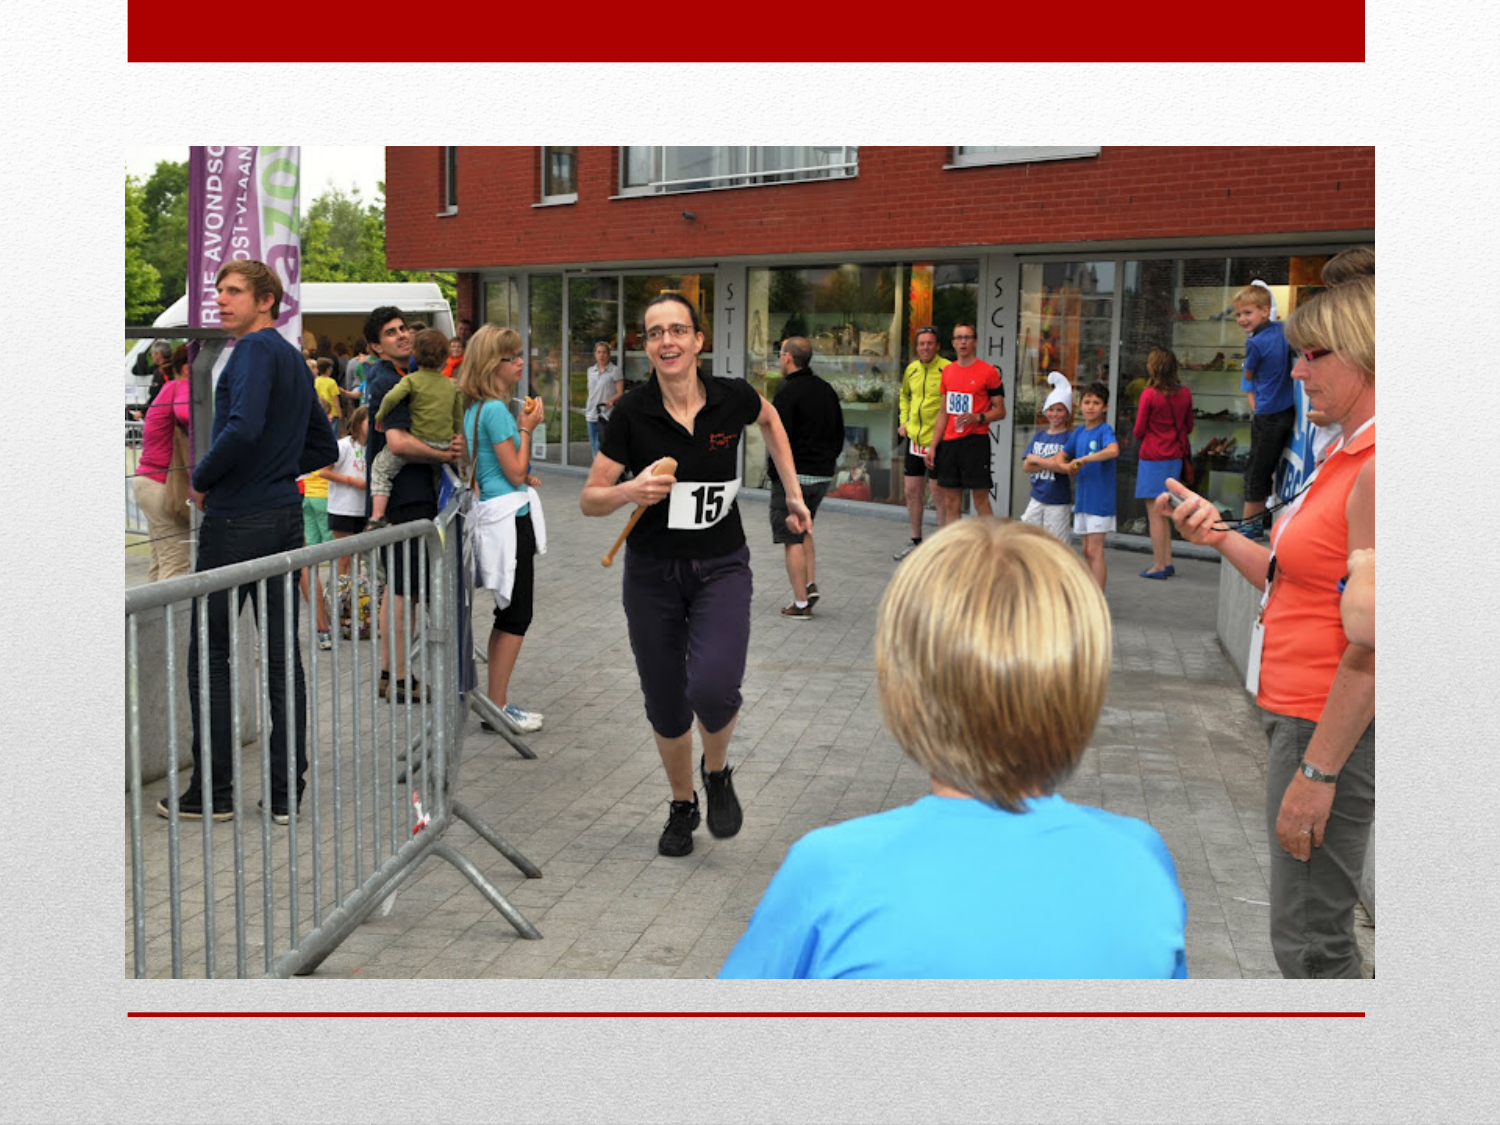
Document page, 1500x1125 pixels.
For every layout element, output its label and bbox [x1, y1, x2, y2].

picture [124, 146, 1376, 979]
